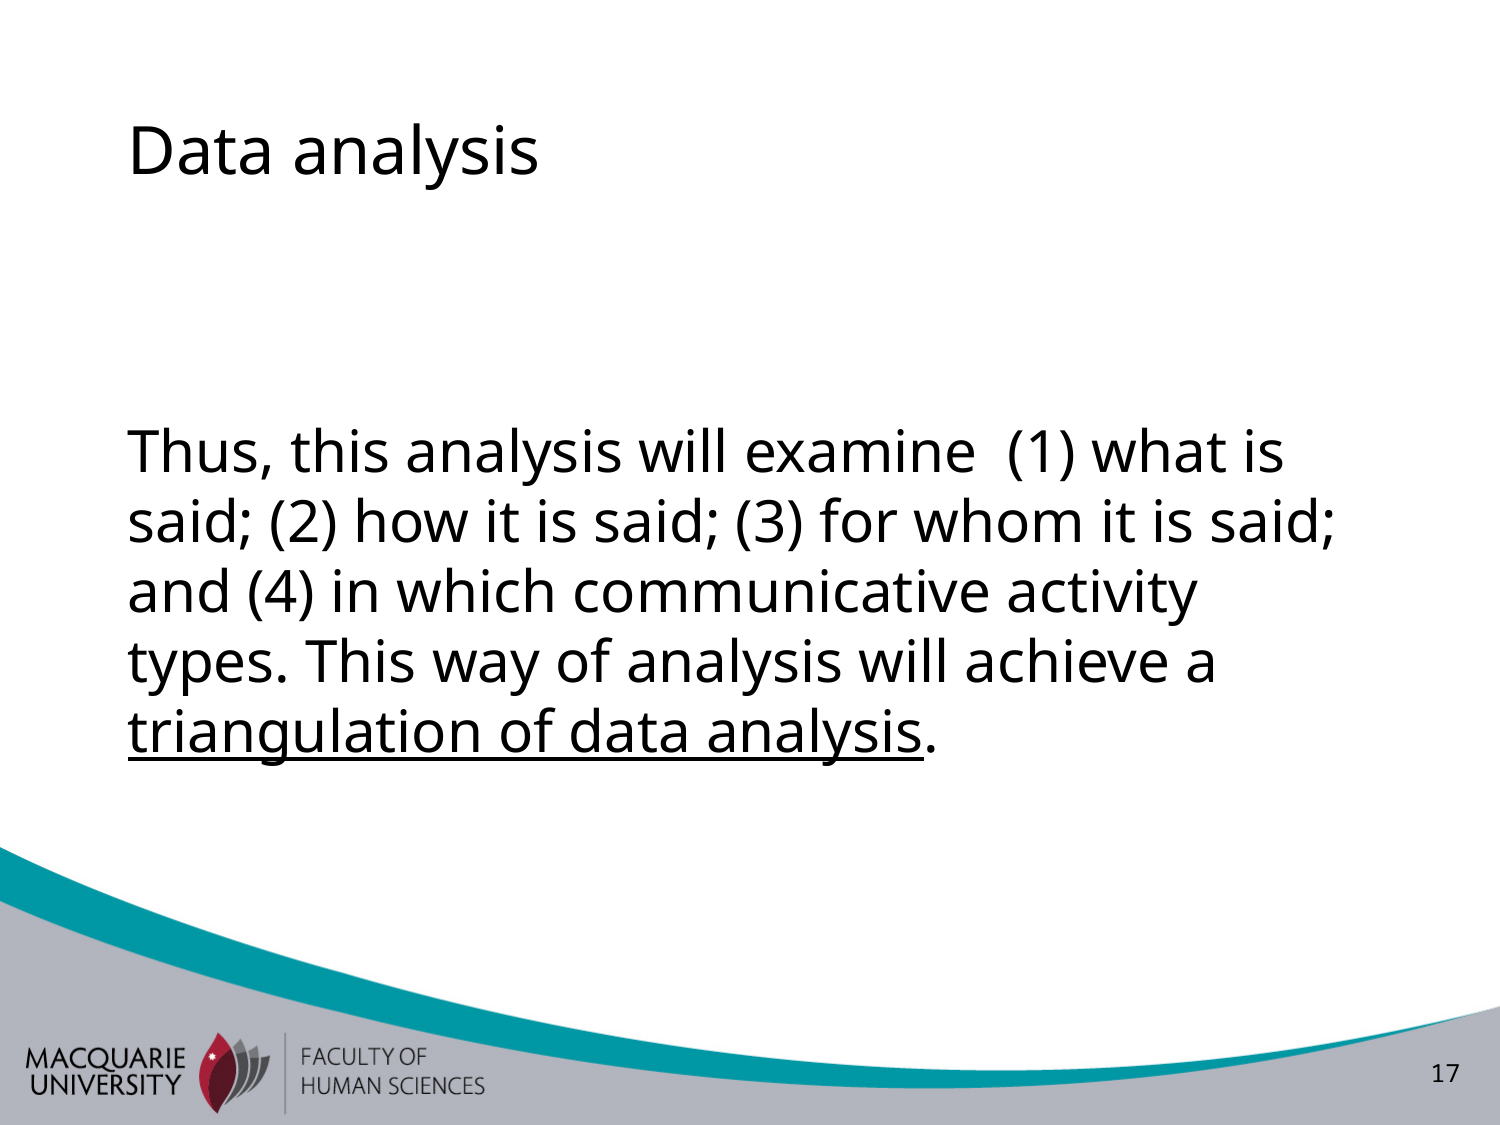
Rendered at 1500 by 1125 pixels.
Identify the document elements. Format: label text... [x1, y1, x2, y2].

list Thus, this analysis will examine (1) what is said; (2) how it is said; (3) for whom it is said; and (4) in which communicative activity types. This way of analysis will achieve a triangulation of data analysis. [112, 324, 1388, 835]
picture [0, 836, 1500, 1125]
title Data analysis [112, 99, 1388, 244]
